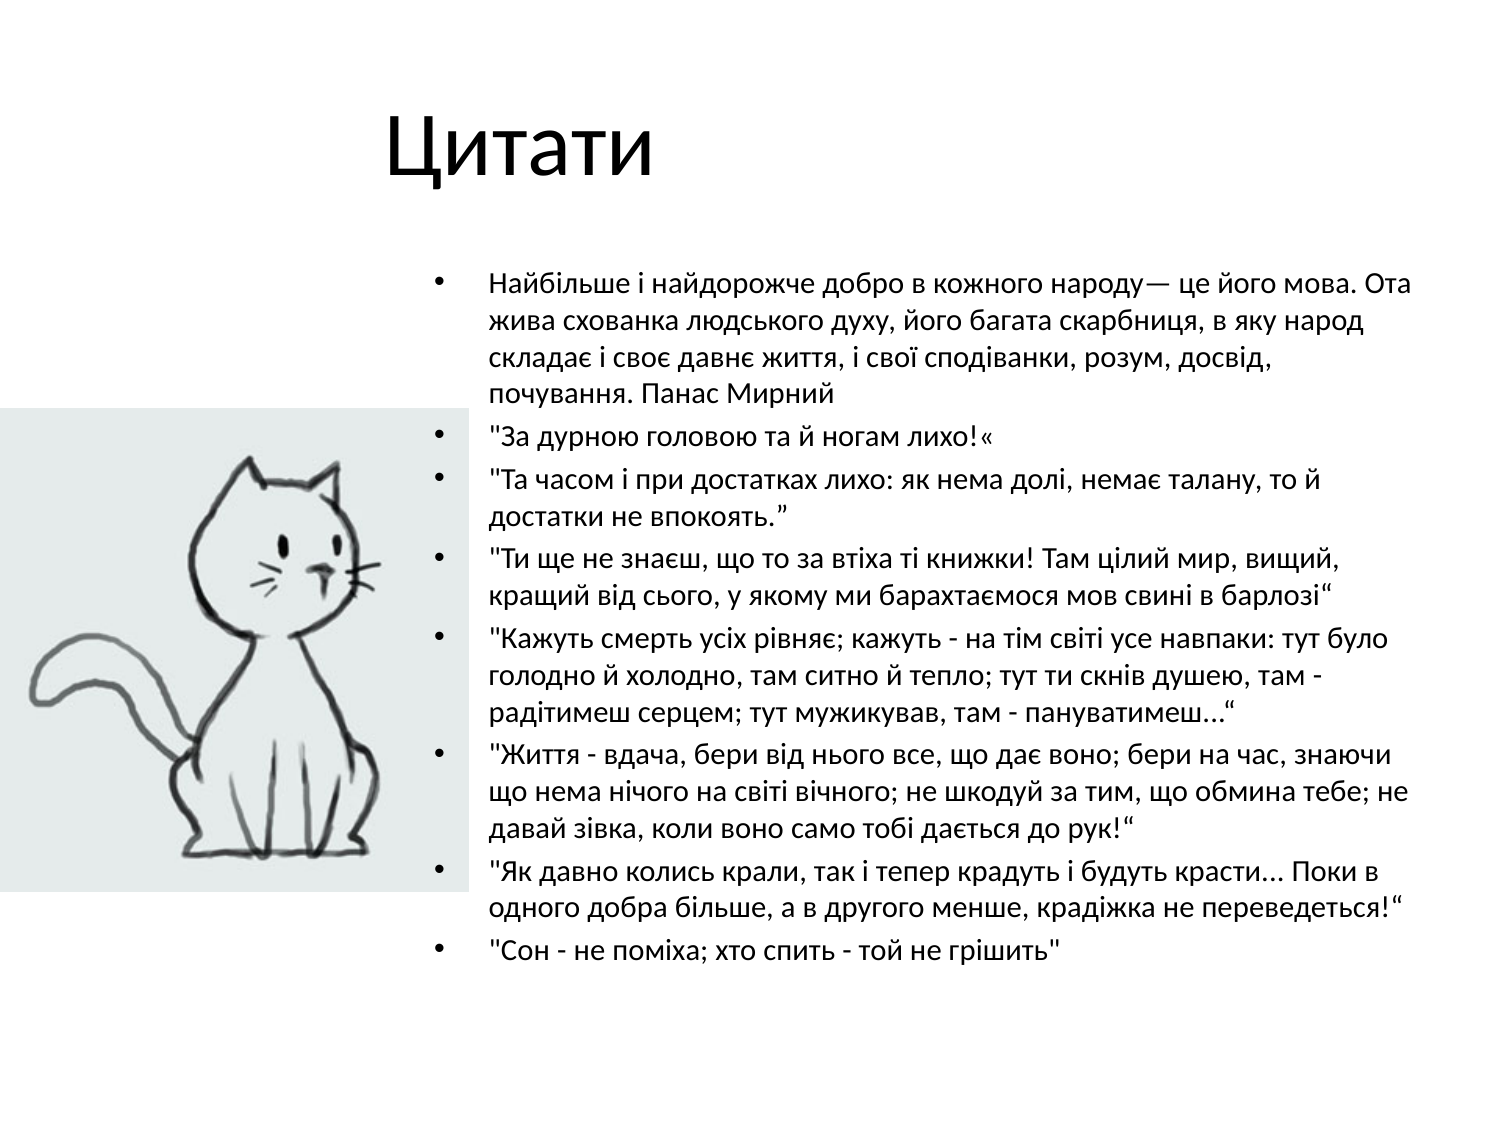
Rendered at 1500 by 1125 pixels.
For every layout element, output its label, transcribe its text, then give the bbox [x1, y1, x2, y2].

picture [0, 408, 469, 892]
list Найбільше і найдорожче добро в кожного народу— це його мова. Ота жива схованка людського духу, його багата скарбниця, в яку народ складає і своє давнє життя, і свої сподіванки, розум, досвід, почування. Панас Мирний "За дурною головою та й ногам лихо!« "Та часом і при достатках лихо: як нема долі, немає талану, то й достатки не впокоять.” "Ти ще не знаєш, що то за втіха ті книжки! Там цілий мир, вищий, кращий від сього, у якому ми барахтаємося мов свині в барлозі“ "Кажуть смерть усіх рівняє; кажуть - на тім світі усе навпаки: тут було голодно й холодно, там ситно й тепло; тут ти скнів душею, там - радітимеш серцем; тут мужикував, там - пануватимеш...“ "Життя - вдача, бери від нього все, що дає воно; бери на час, знаючи що нема нічого на світі вічного; не шкодуй за тим, що обмина тебе; не давай зівка, коли воно само тобі дається до рук!“ "Як давно колись крали, так і тепер крадуть і будуть красти... Поки в одного добра більше, а в другого менше, крадіжка не переведеться!“ "Сон - не поміха; хто спить - той не грішить" [419, 255, 1437, 998]
title Цитати [75, 45, 987, 233]
